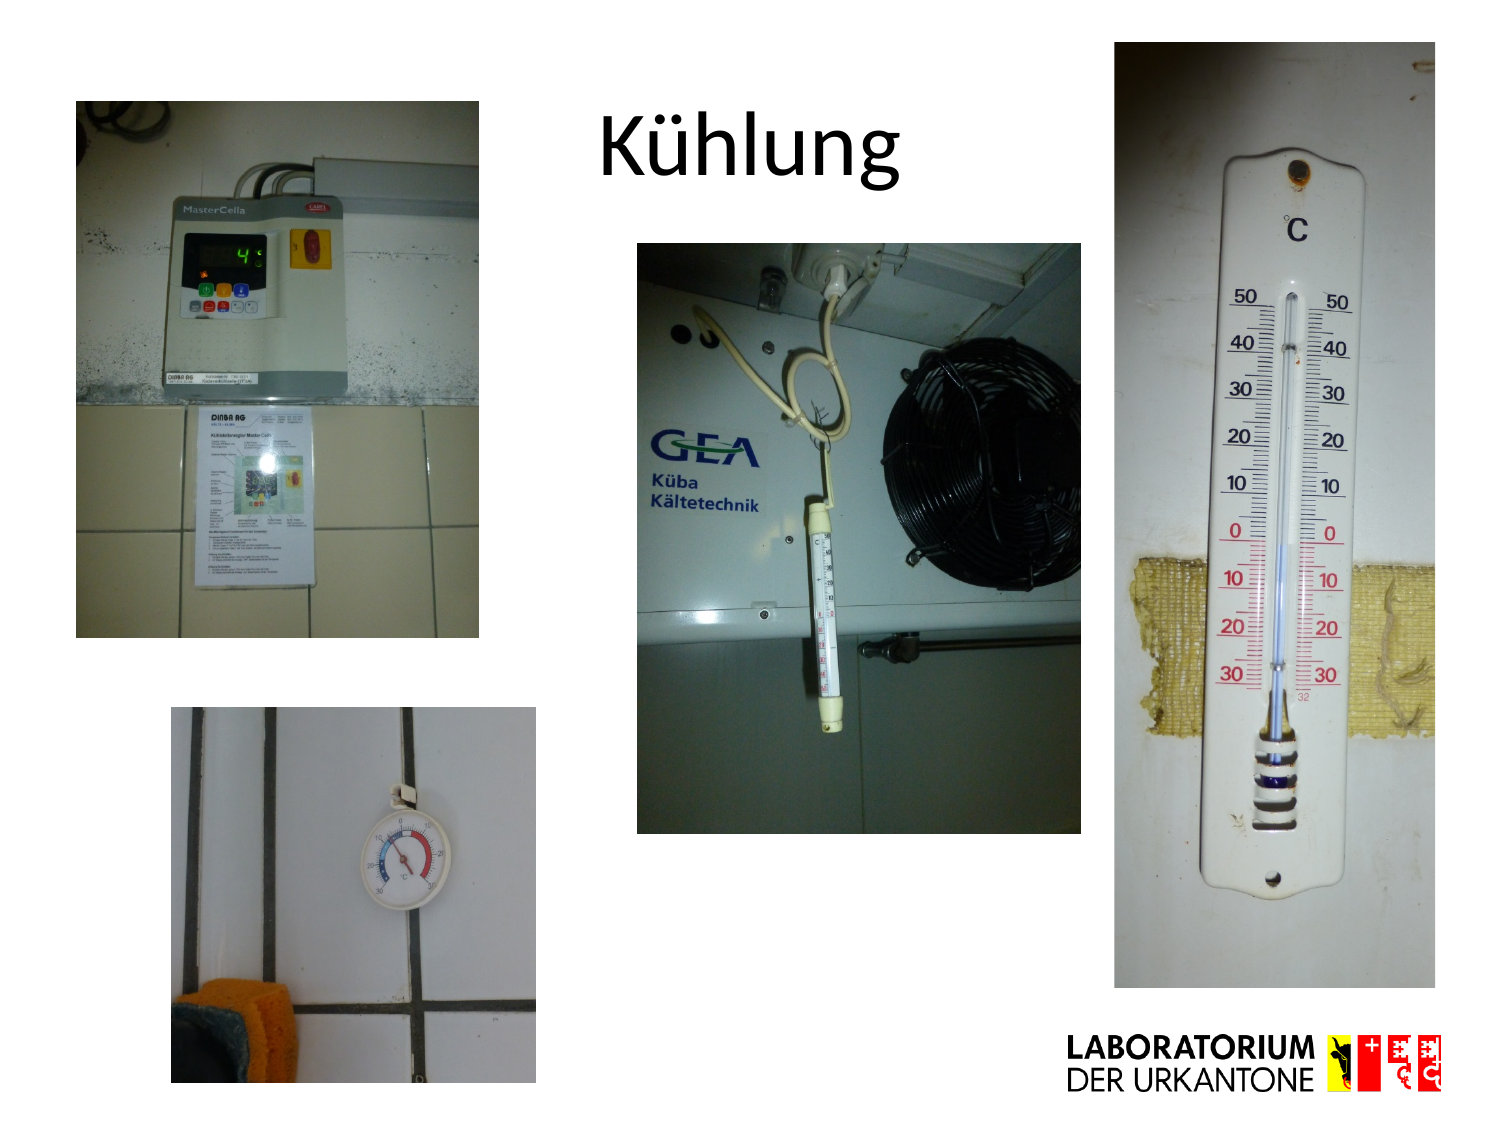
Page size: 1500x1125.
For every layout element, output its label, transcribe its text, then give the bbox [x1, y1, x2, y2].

picture [1068, 1034, 1442, 1092]
picture [170, 707, 537, 1083]
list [76, 101, 480, 639]
title Kühlung [75, 45, 1110, 233]
picture [1114, 42, 1436, 988]
picture [637, 243, 1081, 835]
